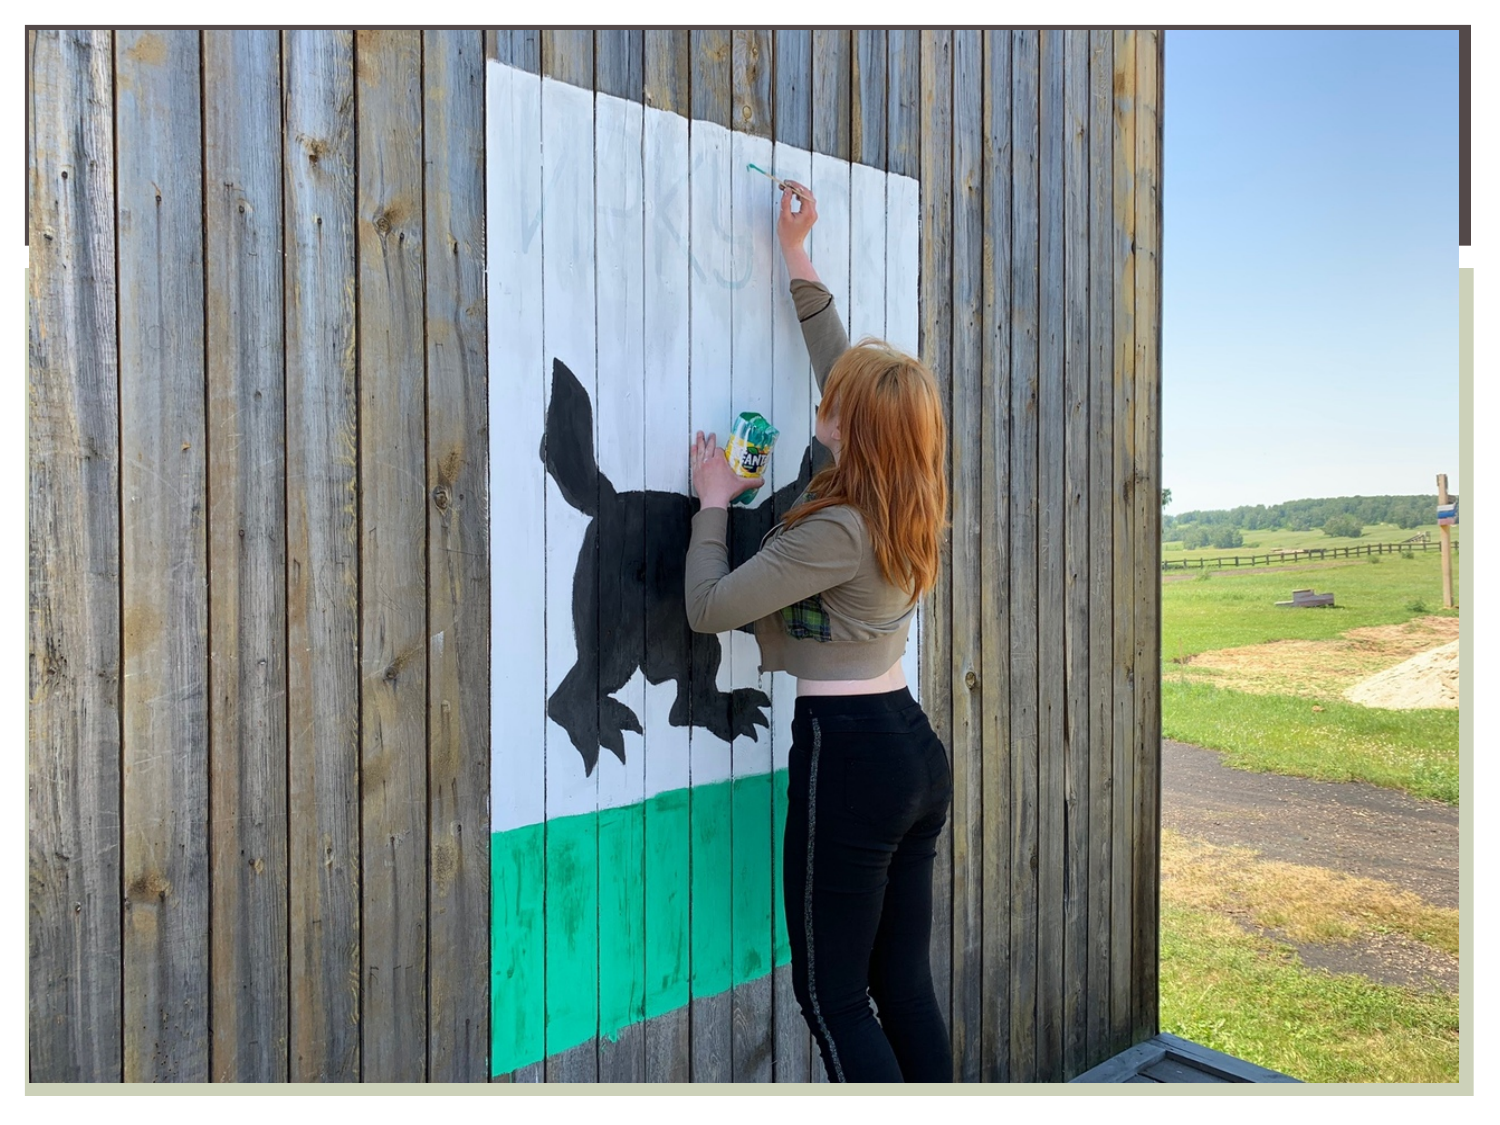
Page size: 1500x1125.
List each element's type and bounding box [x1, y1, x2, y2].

list [29, 30, 1460, 1083]
